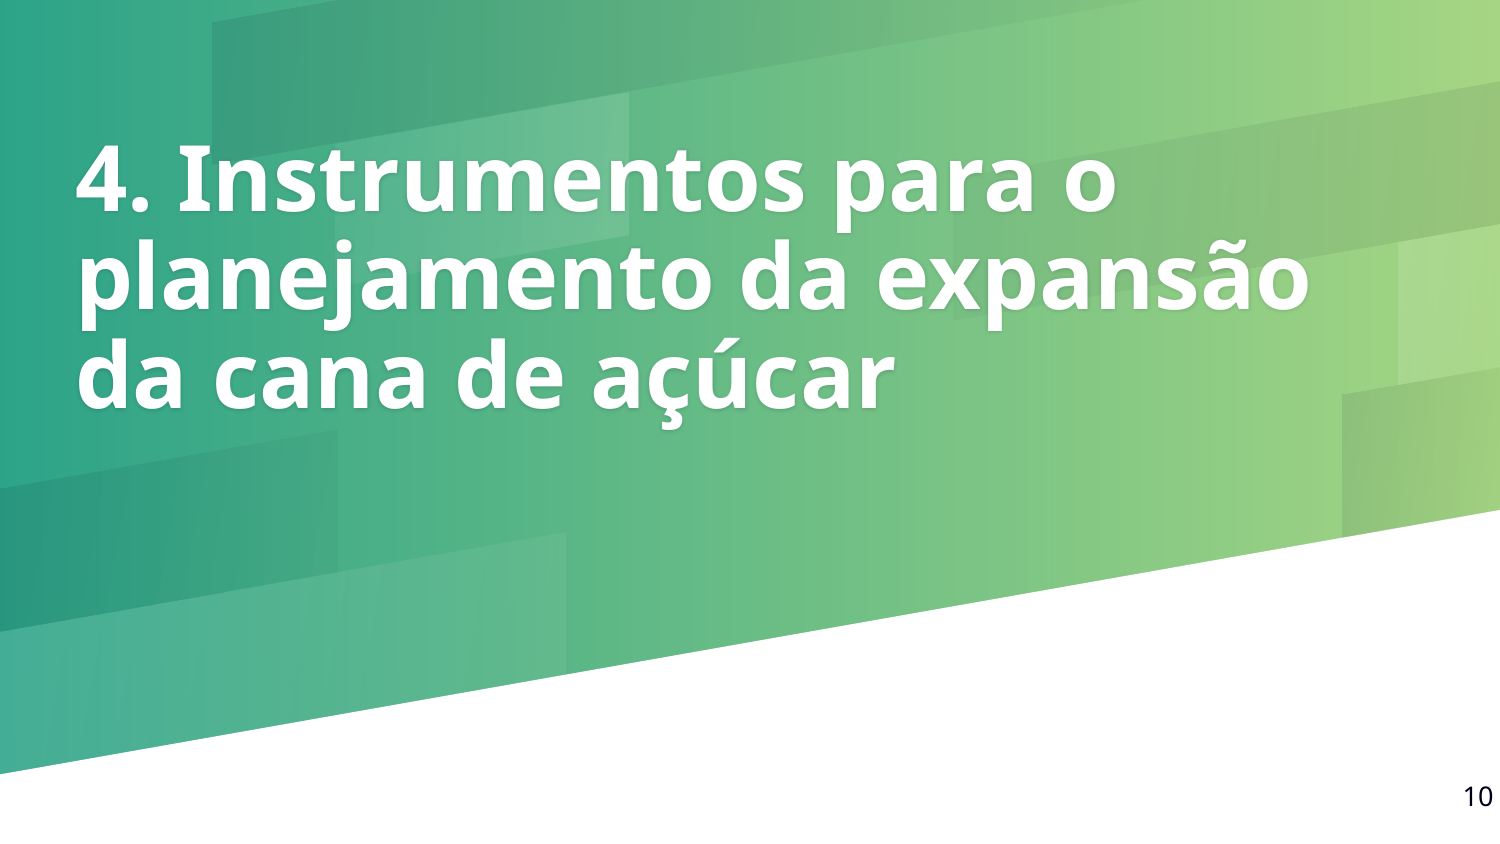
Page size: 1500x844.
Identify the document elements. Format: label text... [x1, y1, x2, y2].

slide_number ‹#› [1403, 779, 1494, 844]
title 4. Instrumentos para o planejamento da expansão da cana de açúcar [75, 234, 1416, 425]
